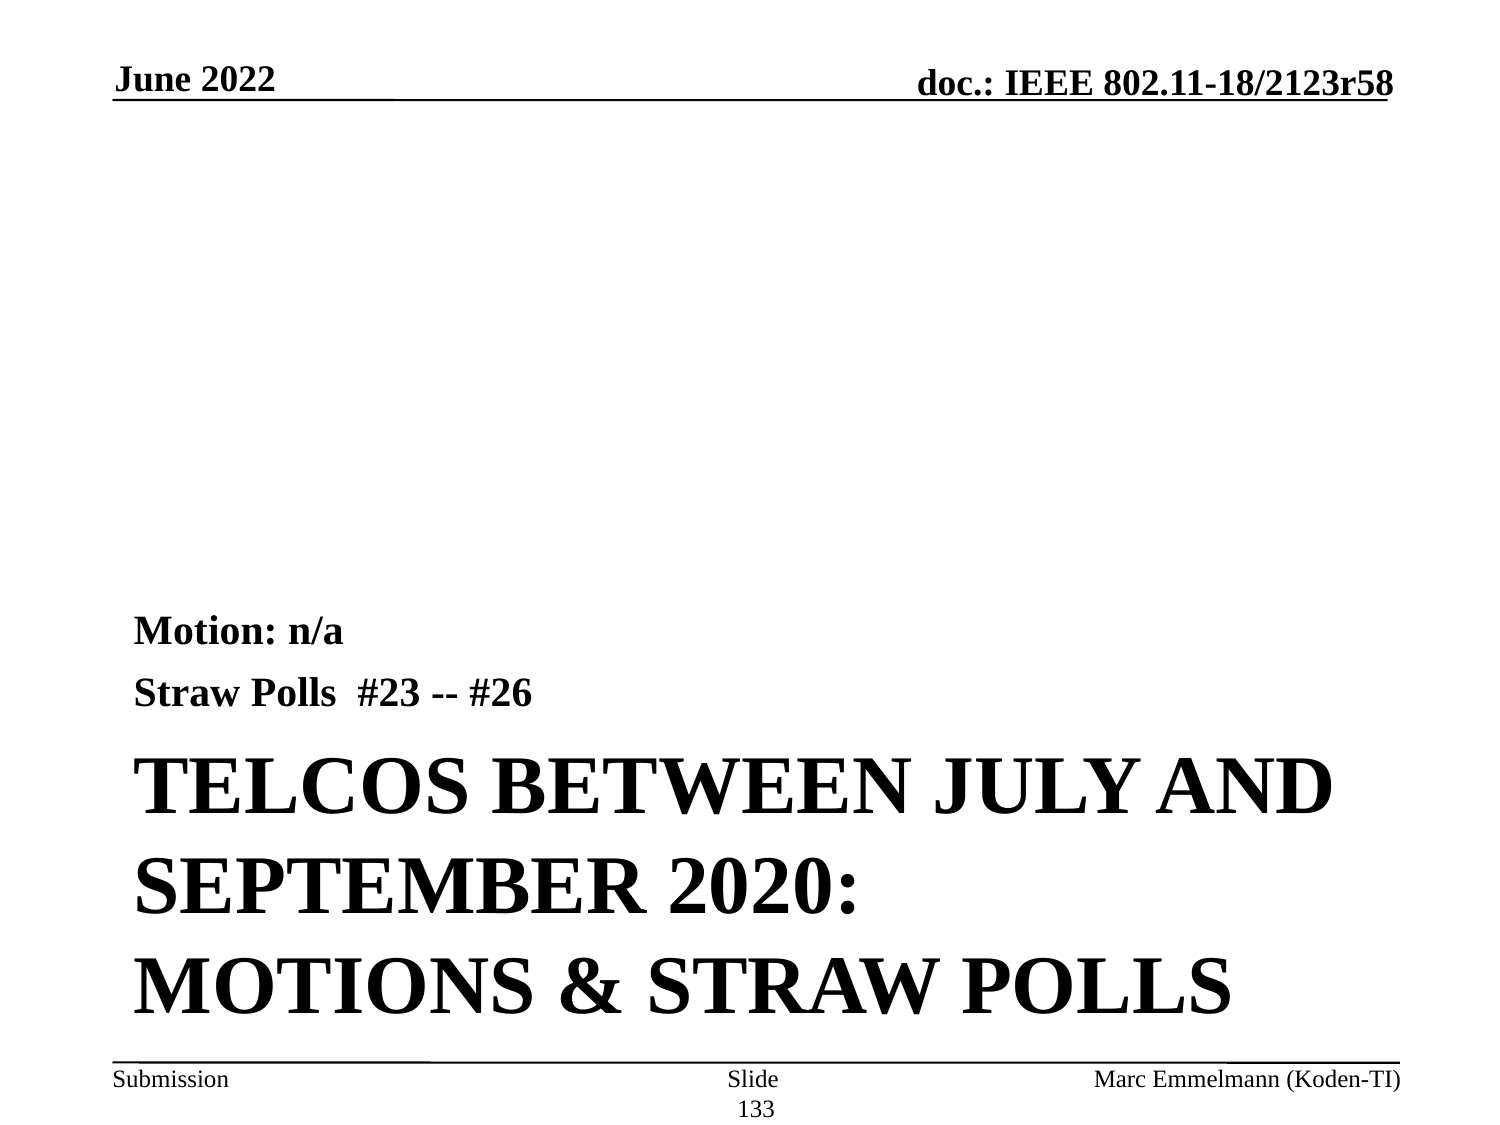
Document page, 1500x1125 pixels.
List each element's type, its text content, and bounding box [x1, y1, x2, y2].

slide_number Slide 133 [712, 1061, 800, 1123]
title Telcos between July and September 2020: Motions & Straw Polls [118, 724, 1394, 947]
footer Marc Emmelmann (Koden-TI) [878, 1061, 1402, 1093]
list Motion: n/a Straw Polls #23 -- #26 [118, 476, 1394, 724]
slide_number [114, 54, 423, 100]
